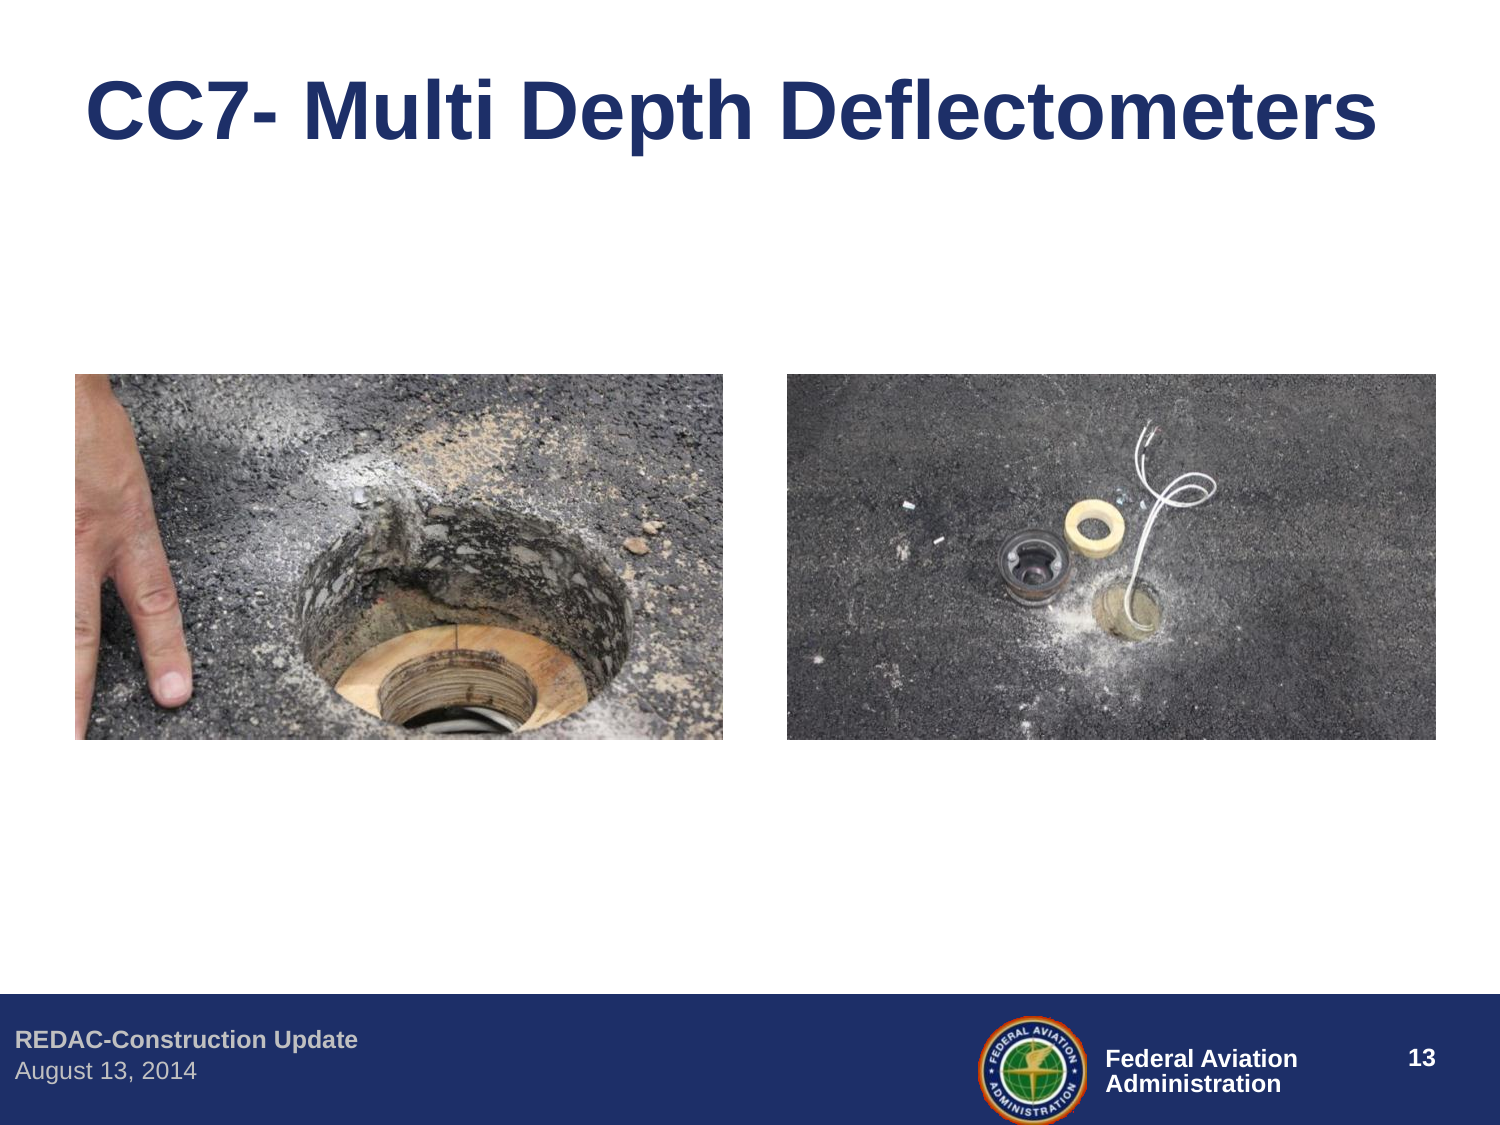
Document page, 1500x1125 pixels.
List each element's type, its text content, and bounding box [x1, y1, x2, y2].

picture [978, 1016, 1087, 1125]
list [787, 374, 1436, 740]
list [74, 374, 724, 740]
title CC7- Multi Depth Deflectometers [70, 56, 1461, 157]
